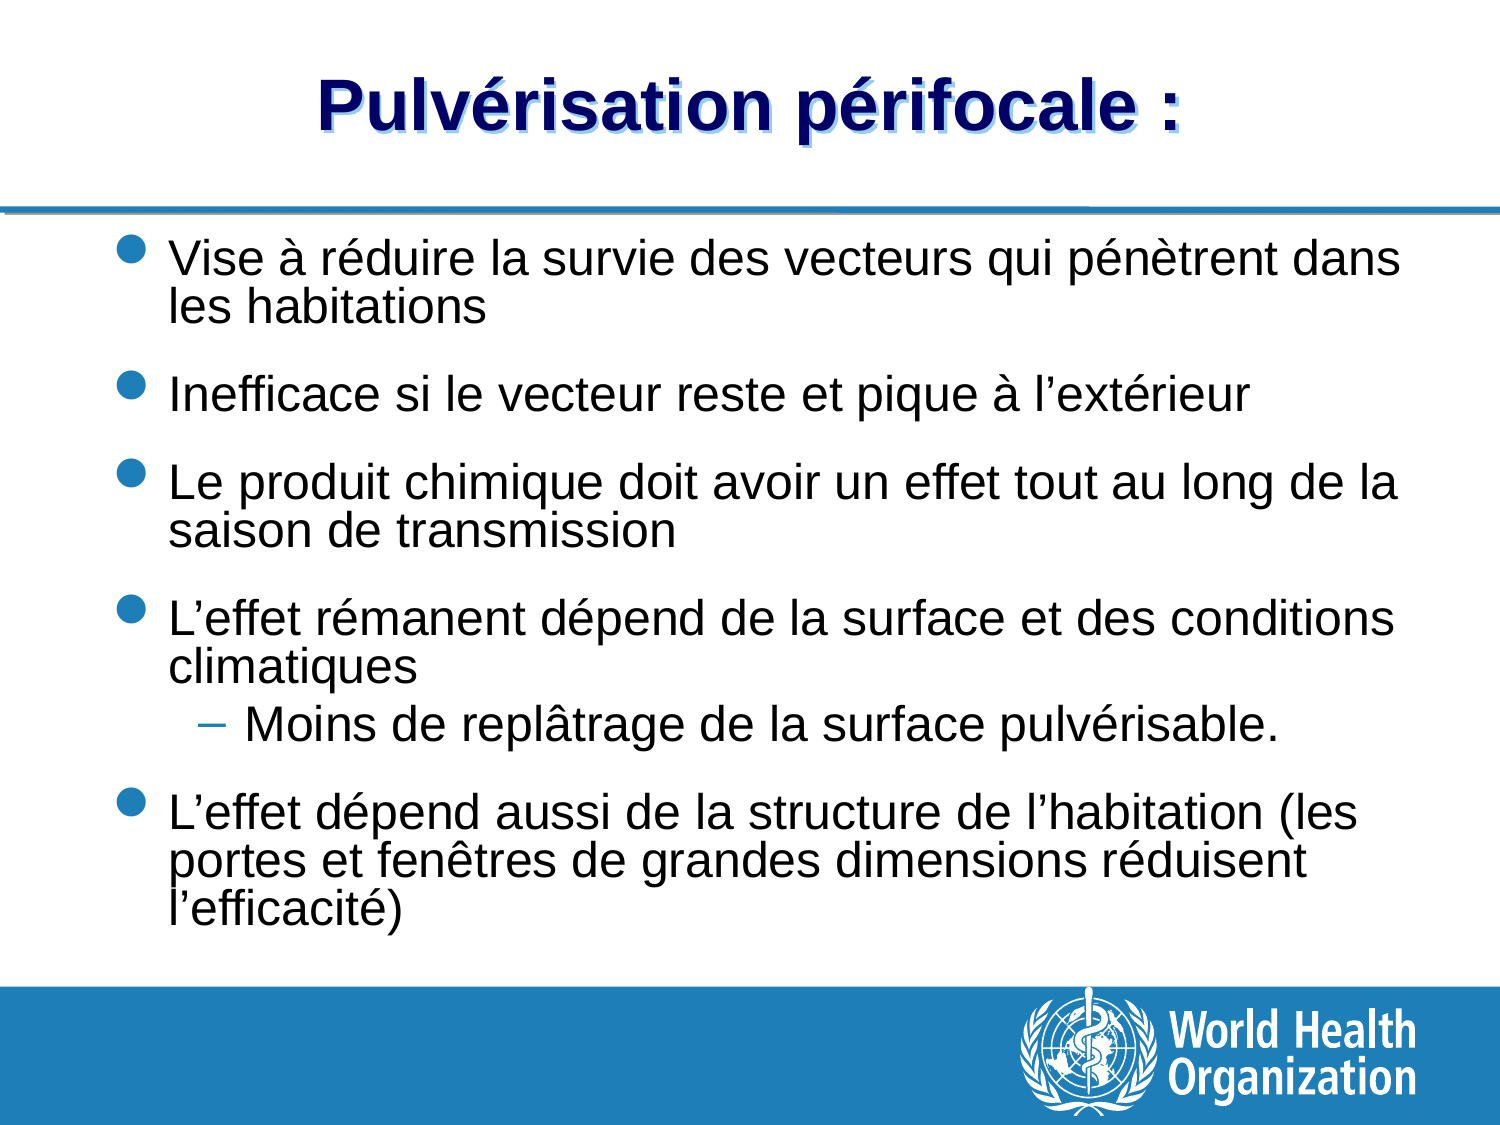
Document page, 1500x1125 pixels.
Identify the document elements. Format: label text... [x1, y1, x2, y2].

title Pulvérisation périfocale : [0, 0, 1500, 204]
list Vise à réduire la survie des vecteurs qui pénètrent dans les habitations Inefficace si le vecteur reste et pique à l’extérieur Le produit chimique doit avoir un effet tout au long de la saison de transmission L’effet rémanent dépend de la surface et des conditions climatiques Moins de replâtrage de la surface pulvérisable. L’effet dépend aussi de la structure de l’habitation (les portes et fenêtres de grandes dimensions réduisent l’efficacité) [112, 237, 1471, 971]
